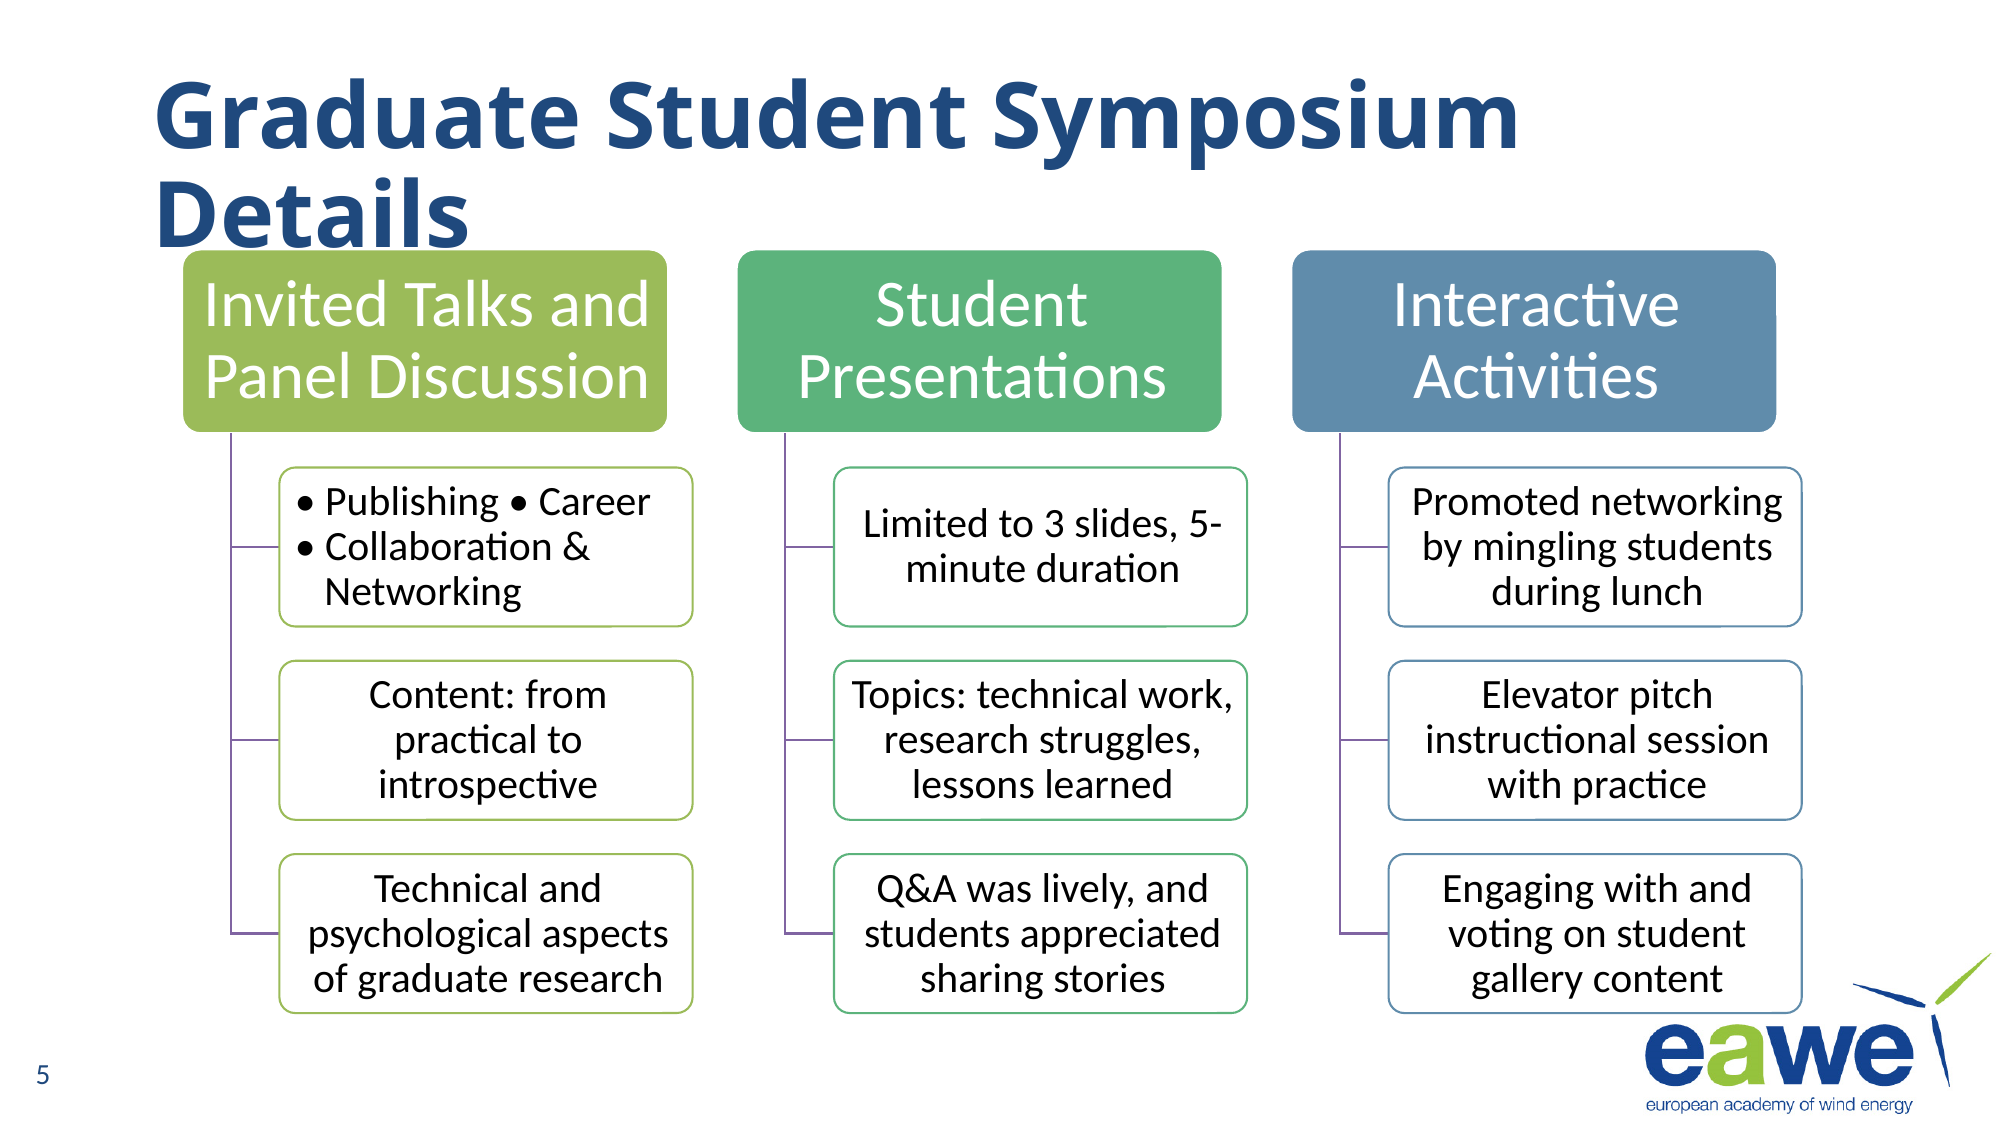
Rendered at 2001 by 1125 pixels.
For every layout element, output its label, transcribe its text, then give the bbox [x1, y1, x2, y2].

picture [1634, 947, 2001, 1125]
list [137, 249, 1847, 1014]
title Graduate Student Symposium Details [137, 59, 1863, 278]
slide_number 5 [20, 1048, 471, 1108]
